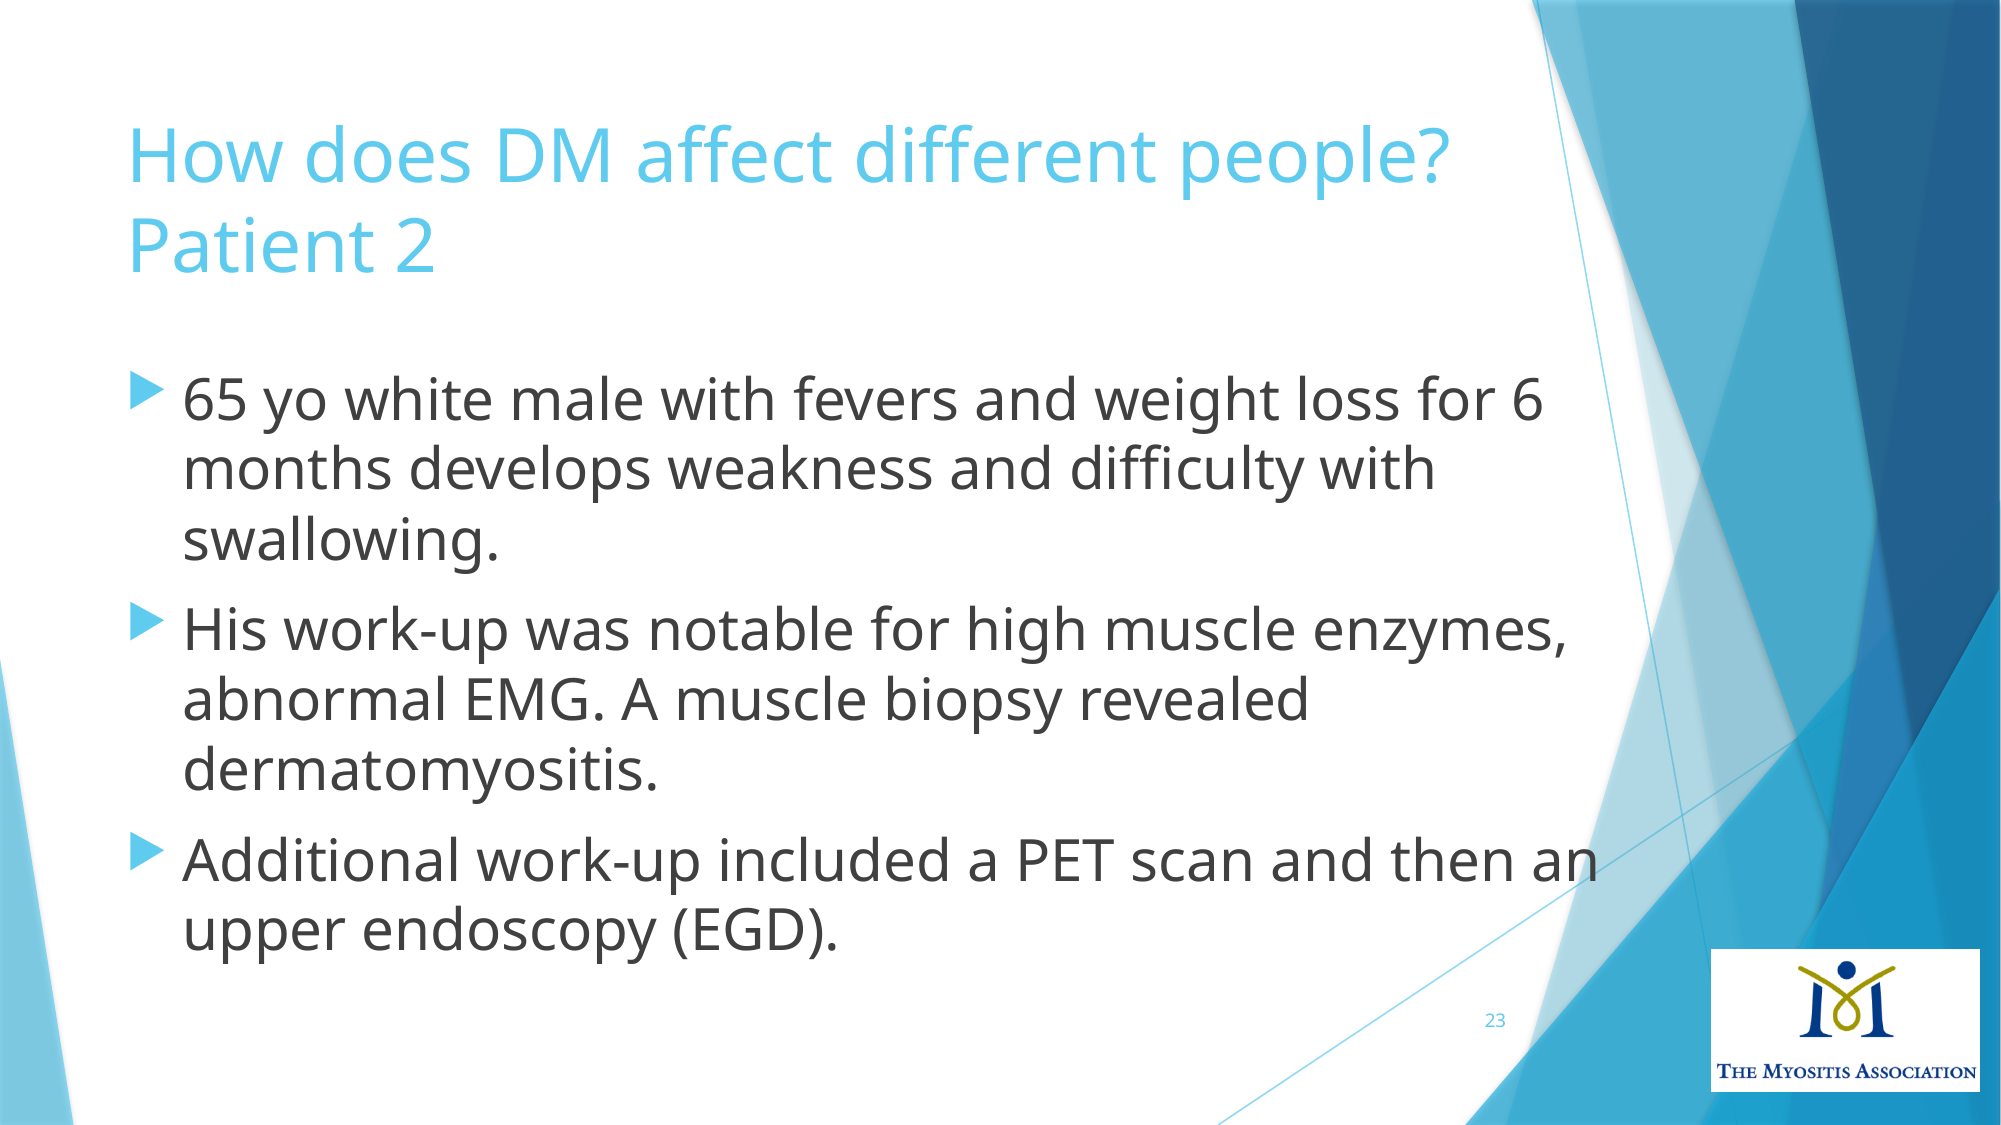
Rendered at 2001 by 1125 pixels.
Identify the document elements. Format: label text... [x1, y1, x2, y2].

list 65 yo white male with fevers and weight loss for 6 months develops weakness and difficulty with swallowing. His work-up was notable for high muscle enzymes, abnormal EMG. A muscle biopsy revealed dermatomyositis. Additional work-up included a PET scan and then an upper endoscopy (EGD). [111, 354, 1704, 992]
slide_number 23 [1409, 991, 1522, 1051]
title How does DM affect different people? Patient 2 [111, 99, 1522, 317]
picture [1711, 949, 1980, 1092]
